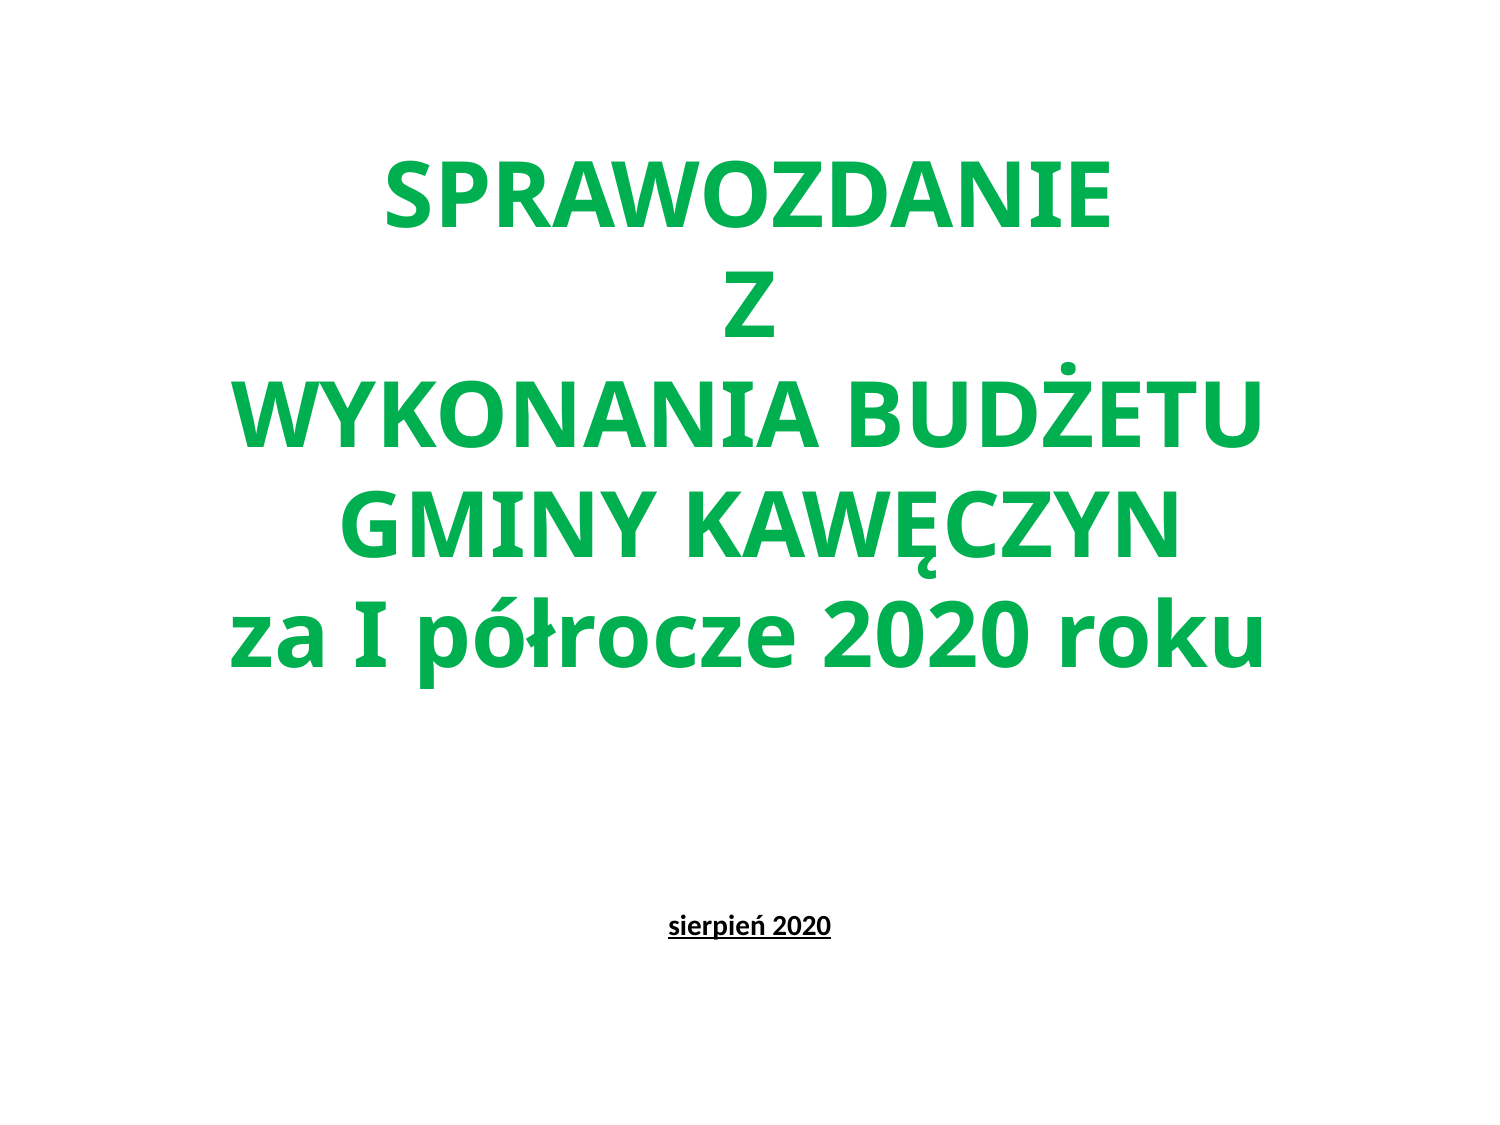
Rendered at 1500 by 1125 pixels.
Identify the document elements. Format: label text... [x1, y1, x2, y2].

title SPRAWOZDANIE Z WYKONANIA BUDŻETU GMINY KAWĘCZYN za I półrocze 2020 roku sierpień 2020 [75, 45, 1425, 1032]
